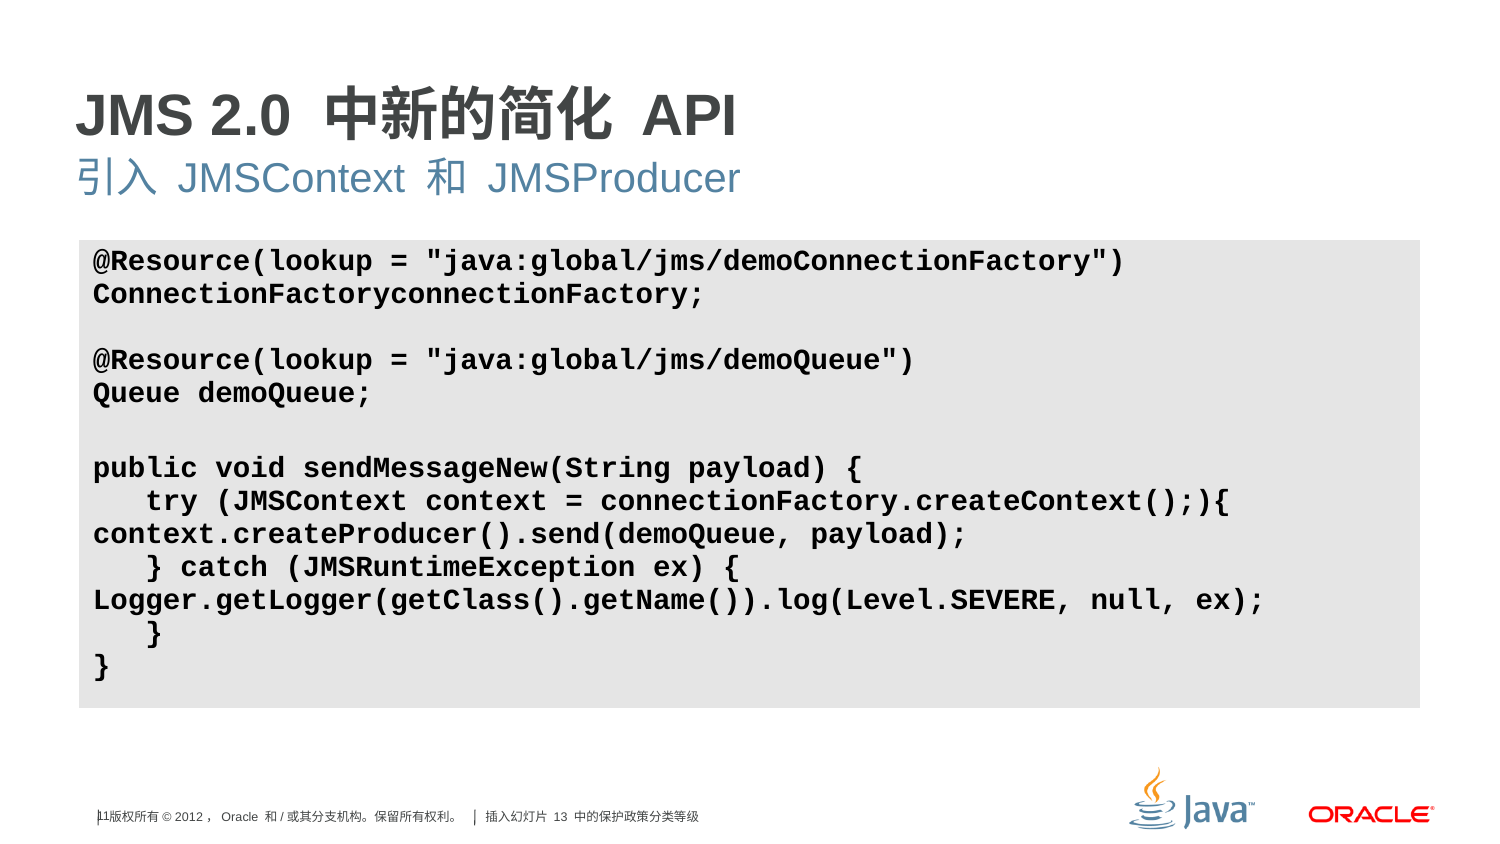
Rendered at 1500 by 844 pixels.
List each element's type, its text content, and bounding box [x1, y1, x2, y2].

title JMS 2.0 中新的简化 API [74, 78, 1426, 149]
table_header @Resource(lookup = "java:global/jms/demoConnectionFactory") ConnectionFactoryconnectionFactory; @Resource(lookup = "java:global/jms/demoQueue") Queue demoQueue; public void sendMessageNew(String payload) { try (JMSContext context = connectionFactory.createContext();){ context.createProducer().send(demoQueue, payload); } catch (JMSRuntimeException ex) { Logger.getLogger(getClass().getName()).log(Level.SEVERE, null, ex); } } [79, 240, 1420, 708]
list 引入 JMSContext 和 JMSProducer [74, 150, 1426, 201]
picture [1109, 762, 1266, 834]
picture [1293, 790, 1445, 838]
